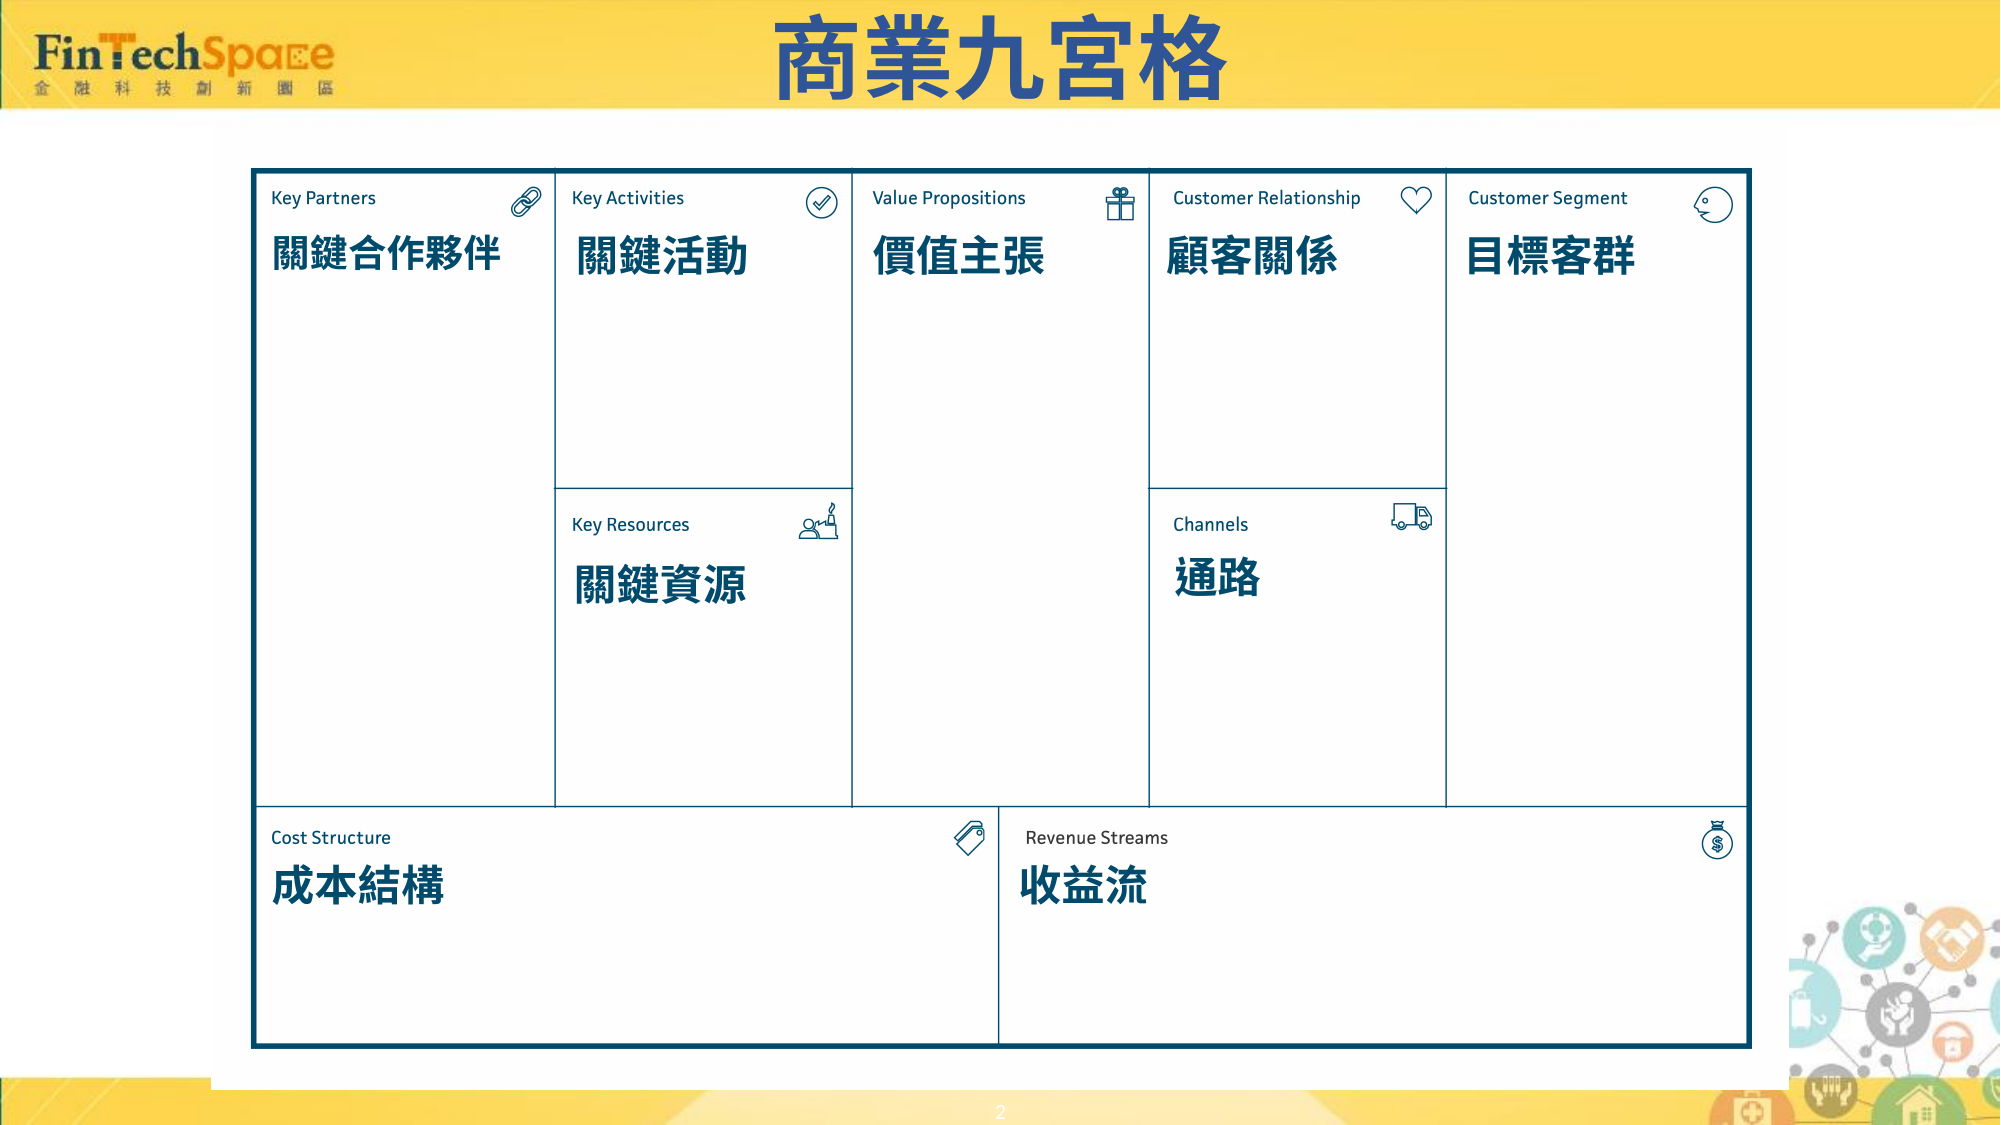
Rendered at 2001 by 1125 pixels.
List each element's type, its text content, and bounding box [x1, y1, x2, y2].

picture [0, 0, 2000, 1125]
slide_number 2 [957, 1090, 1044, 1125]
title 商業九宮格 [127, 0, 1873, 126]
